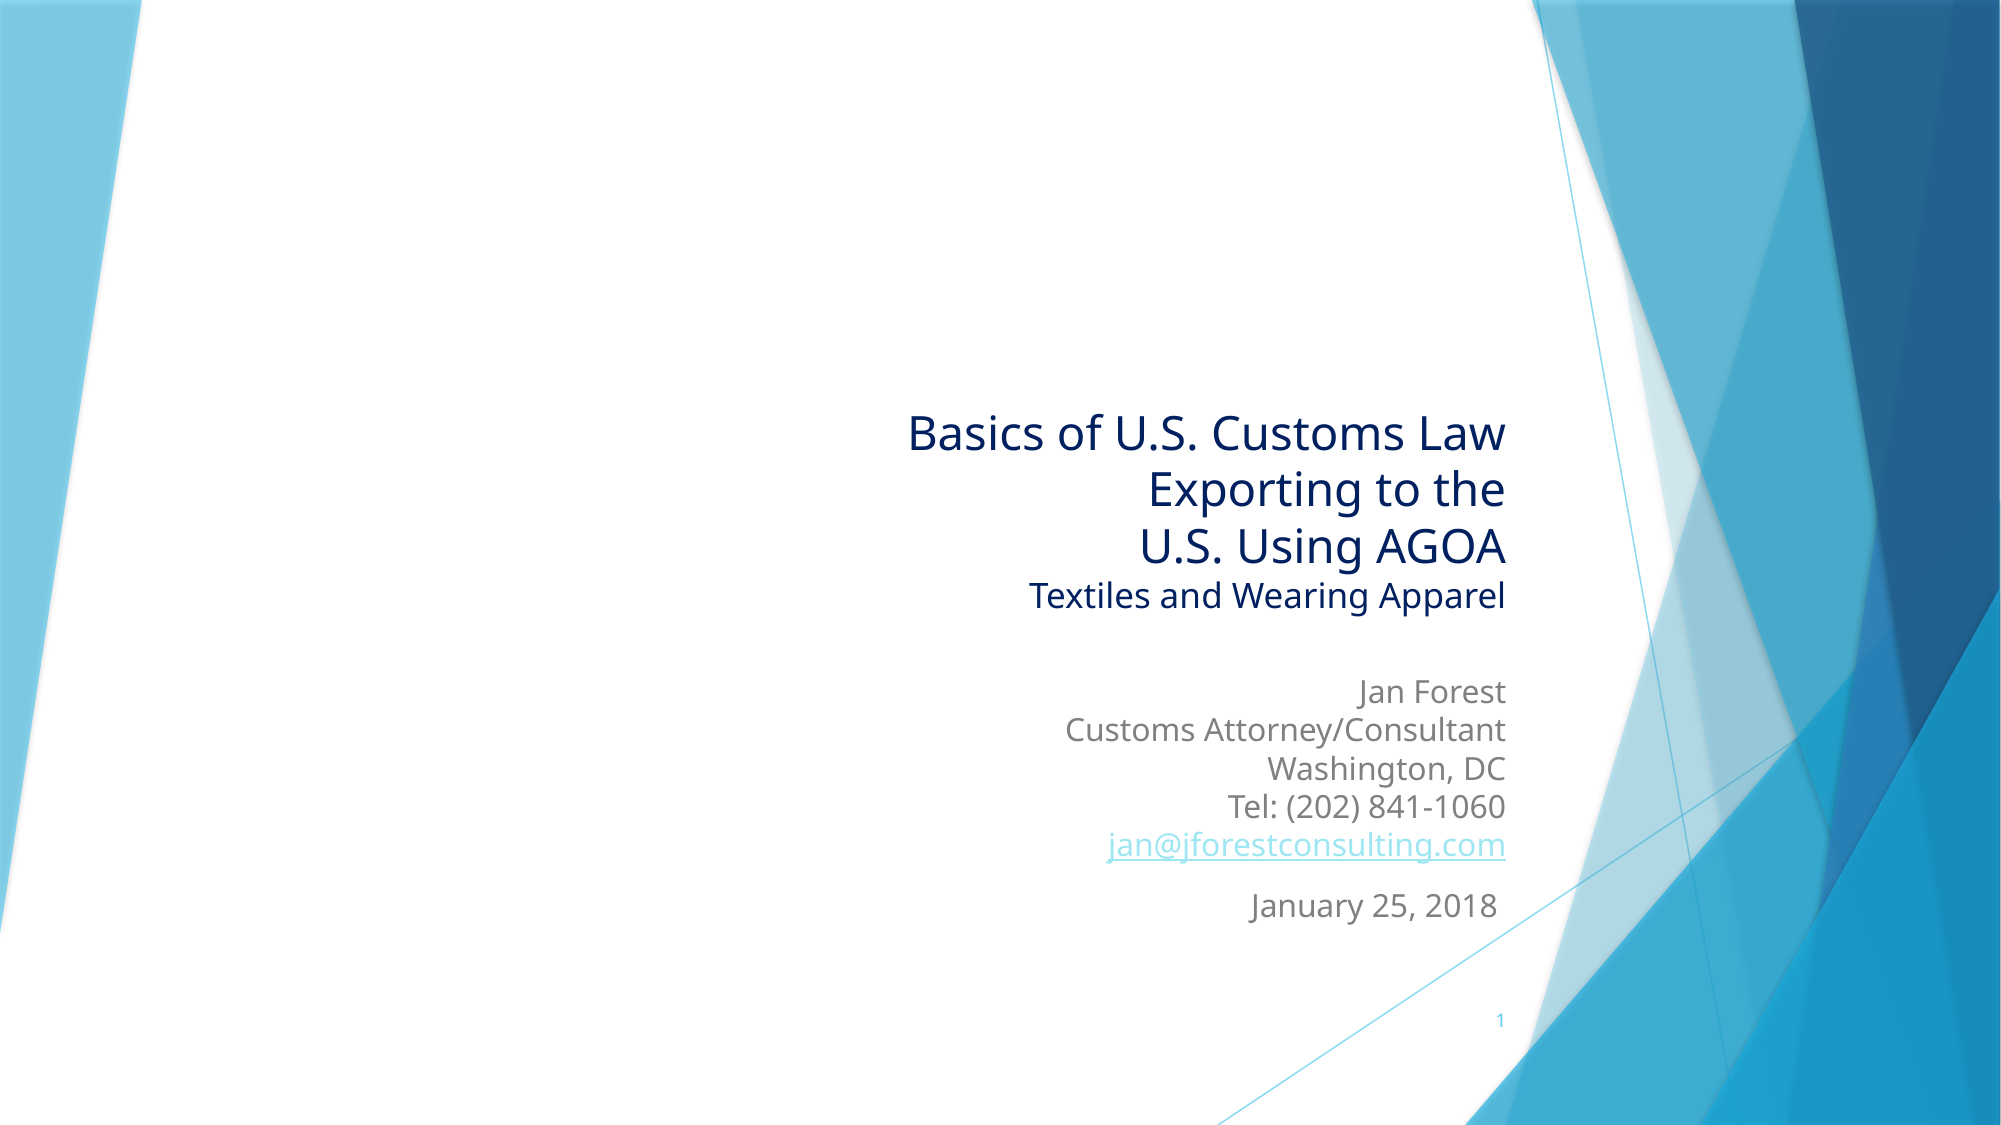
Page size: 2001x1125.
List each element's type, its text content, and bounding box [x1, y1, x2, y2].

slide_number 1 [1409, 991, 1522, 1051]
title Basics of U.S. Customs Law Exporting to the U.S. Using AGOA Textiles and Wearing Apparel [247, 394, 1522, 664]
subtitle Jan Forest Customs Attorney/Consultant Washington, DC Tel: (202) 841-1060 jan@jforestconsulting.com January 25, 2018 [247, 664, 1522, 933]
